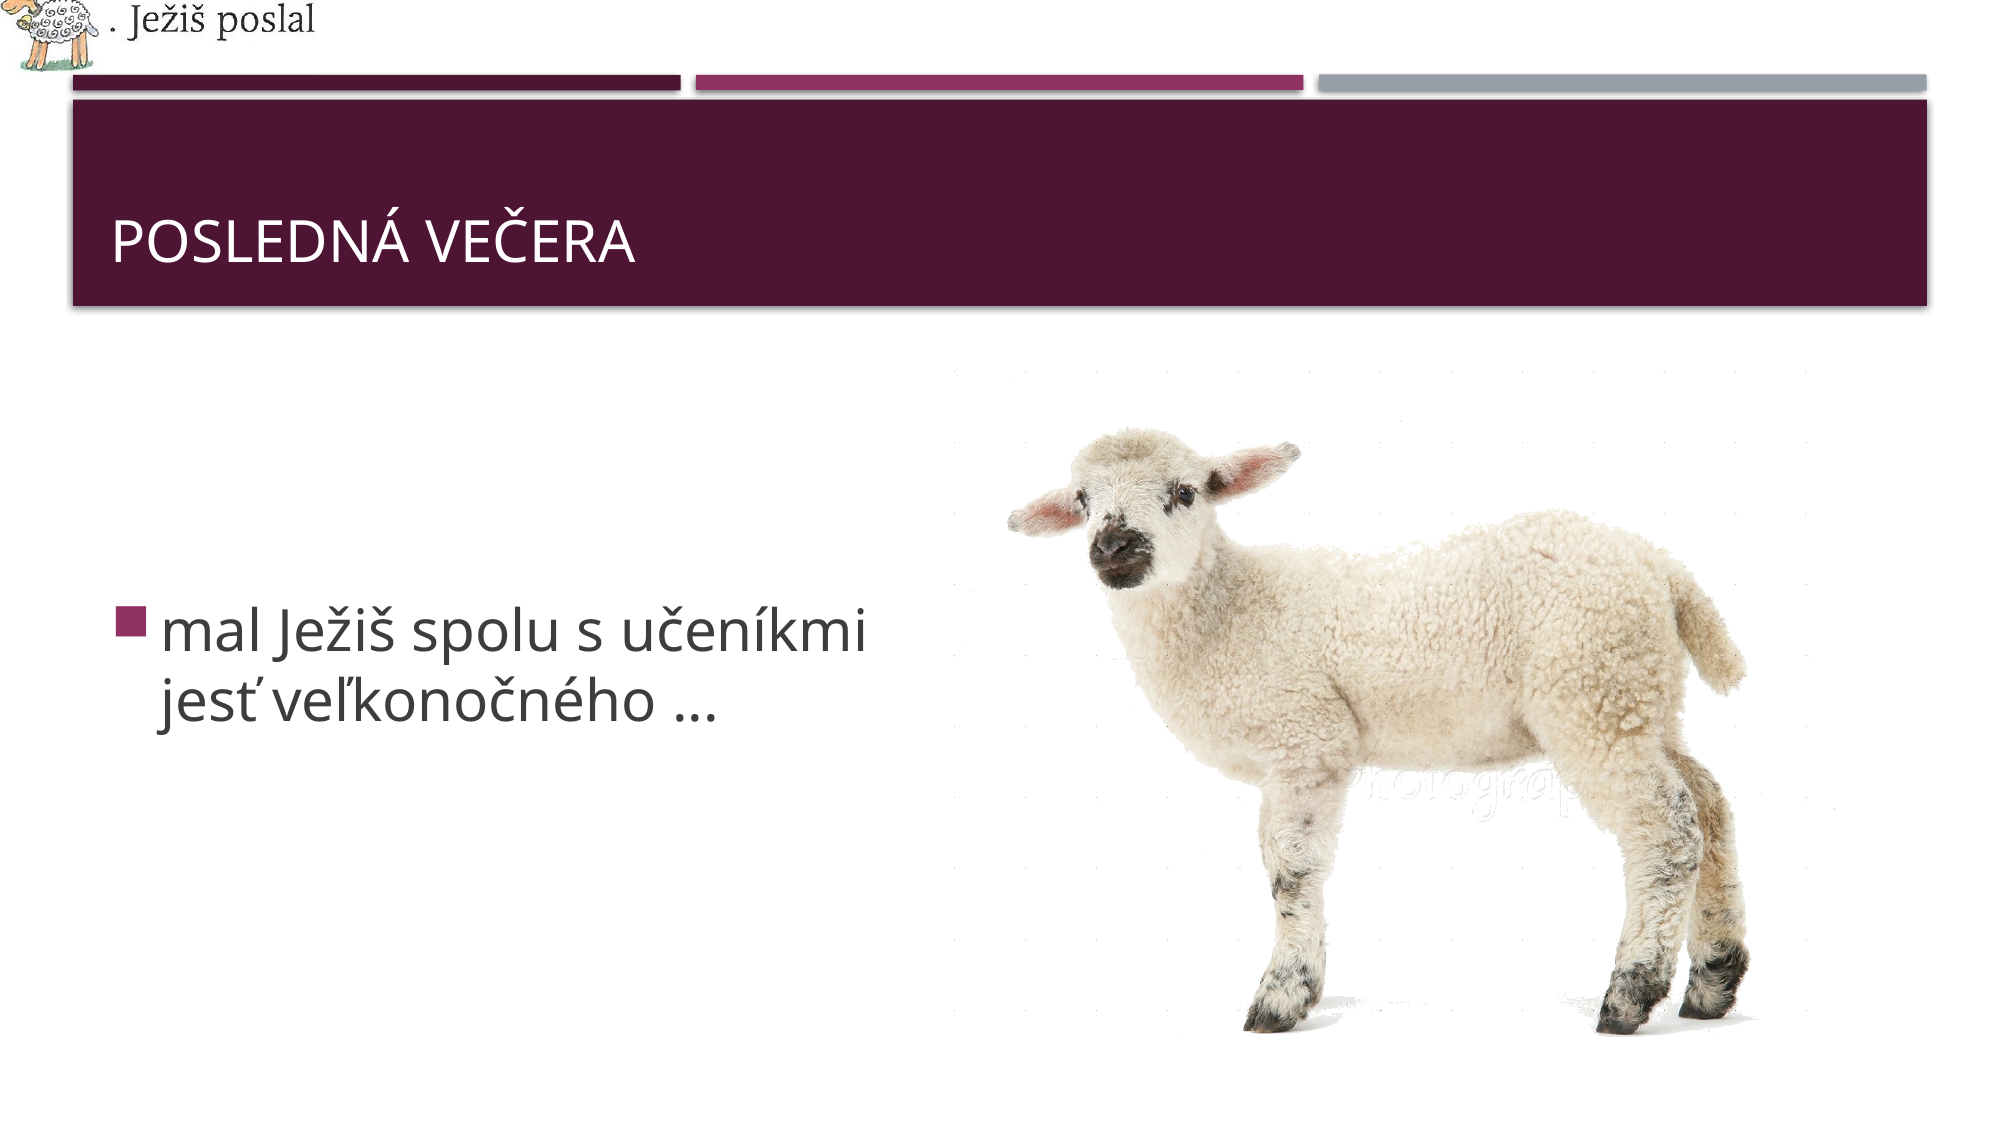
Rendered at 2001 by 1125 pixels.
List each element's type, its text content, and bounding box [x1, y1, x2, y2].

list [923, 364, 1839, 1048]
list mal Ježiš spolu s učeníkmi jesť veľkonočného ... [95, 365, 920, 962]
title Posledná Večera [95, 119, 1905, 282]
picture [0, 0, 316, 74]
